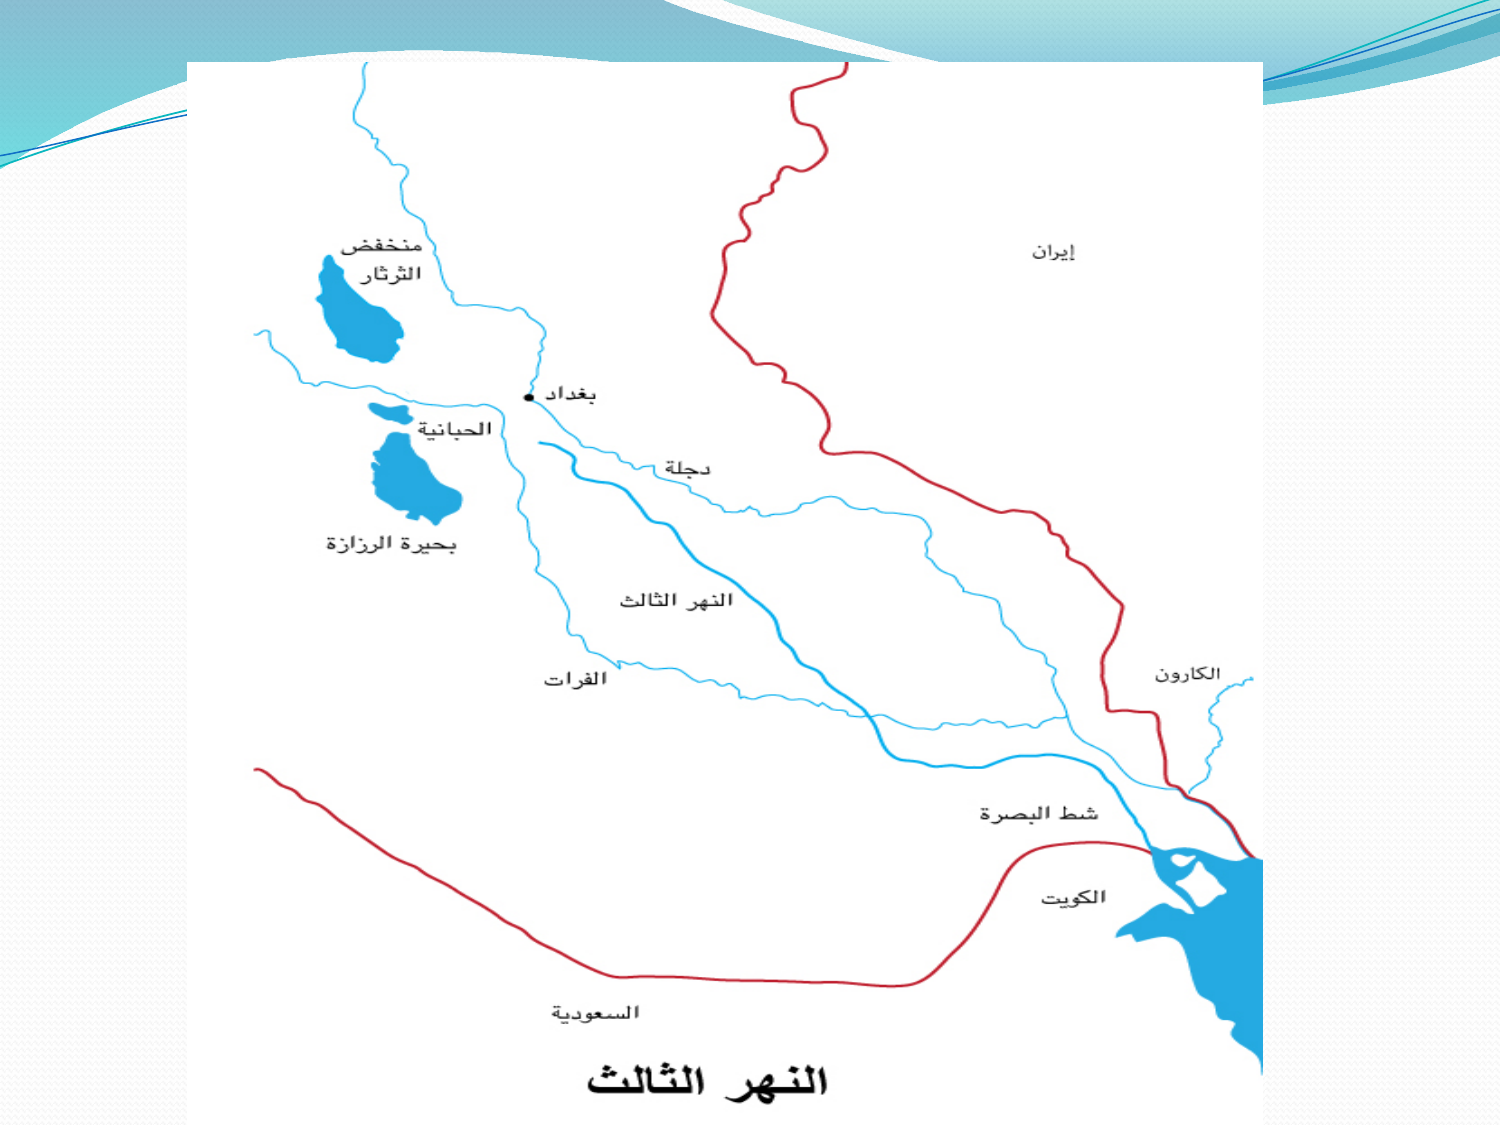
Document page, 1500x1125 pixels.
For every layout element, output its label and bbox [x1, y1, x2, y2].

list [187, 62, 1263, 1125]
